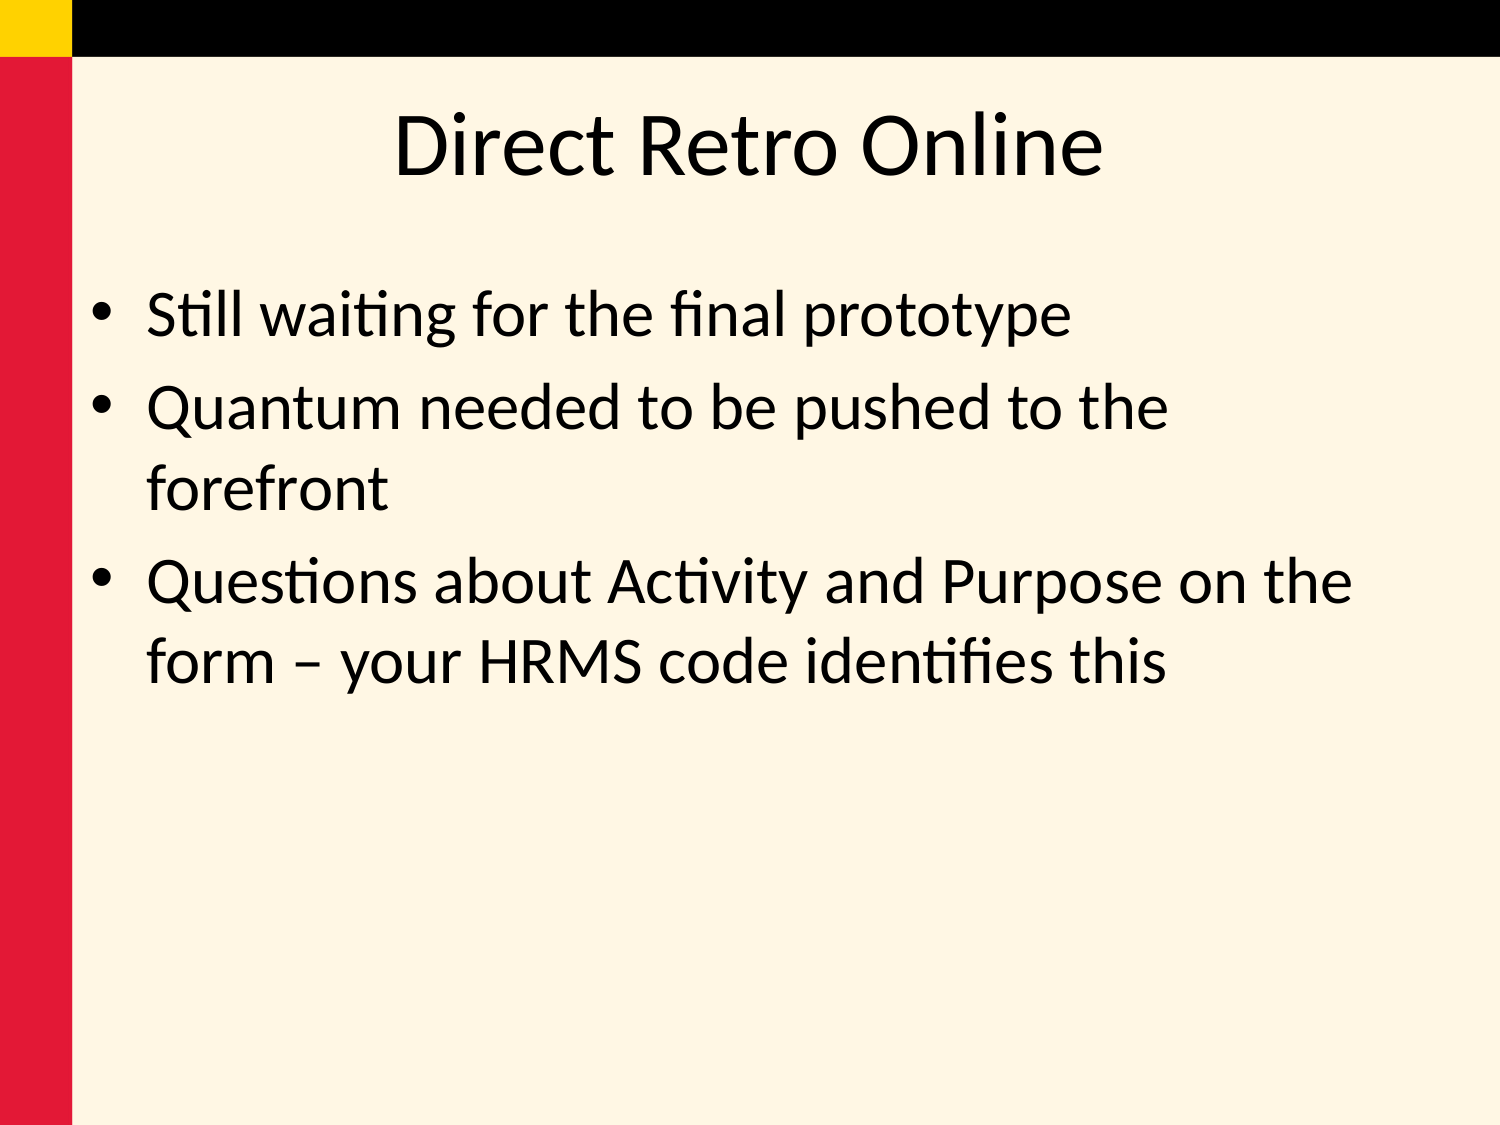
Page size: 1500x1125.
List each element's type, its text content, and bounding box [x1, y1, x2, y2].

picture [0, 0, 1500, 1125]
title Direct Retro Online [75, 45, 1425, 233]
list Still waiting for the final prototype Quantum needed to be pushed to the forefront Questions about Activity and Purpose on the form – your HRMS code identifies this [75, 262, 1425, 1005]
